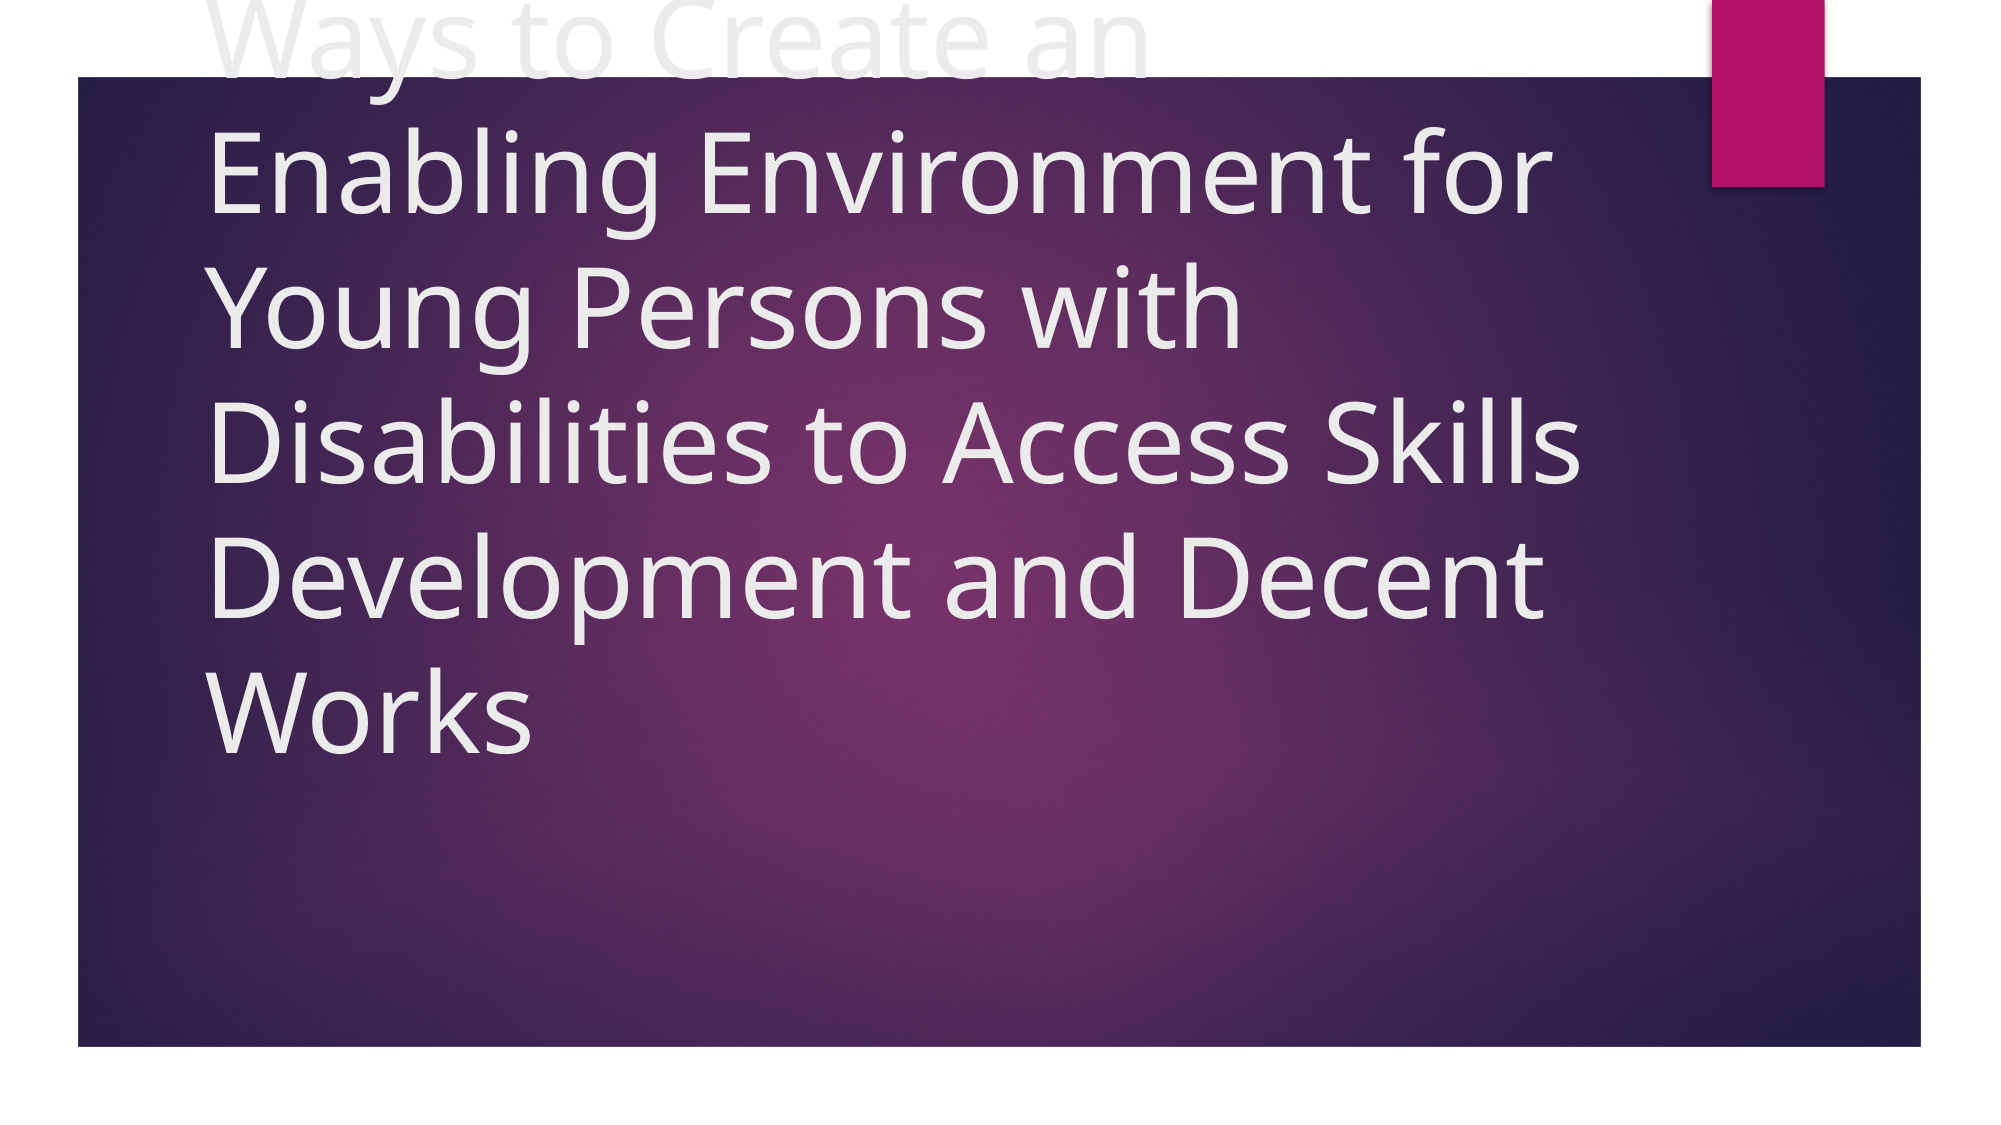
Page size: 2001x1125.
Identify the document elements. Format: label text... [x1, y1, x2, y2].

title Ways to Create an Enabling Environment for Young Persons with Disabilities to Access Skills Development and Decent Works [189, 344, 1638, 784]
